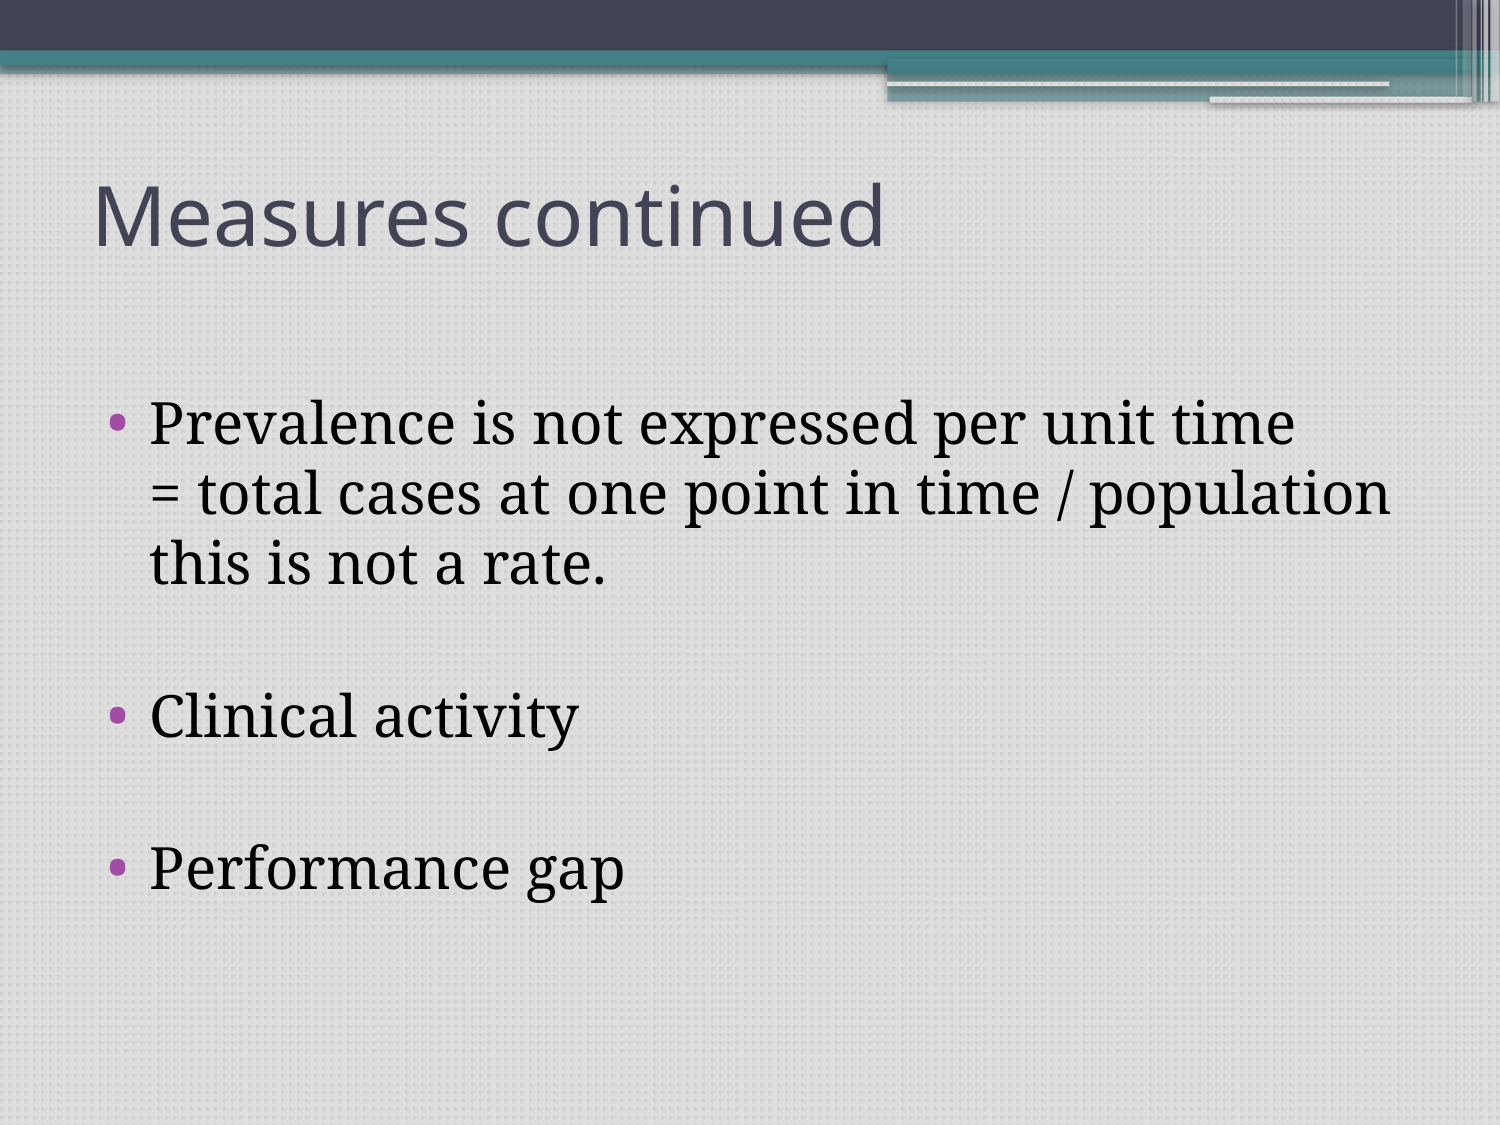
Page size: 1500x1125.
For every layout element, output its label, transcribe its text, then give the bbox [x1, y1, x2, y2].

list Prevalence is not expressed per unit time = total cases at one point in time / population this is not a rate. Clinical activity Performance gap [75, 302, 1425, 1079]
title Measures continued [76, 125, 1427, 301]
